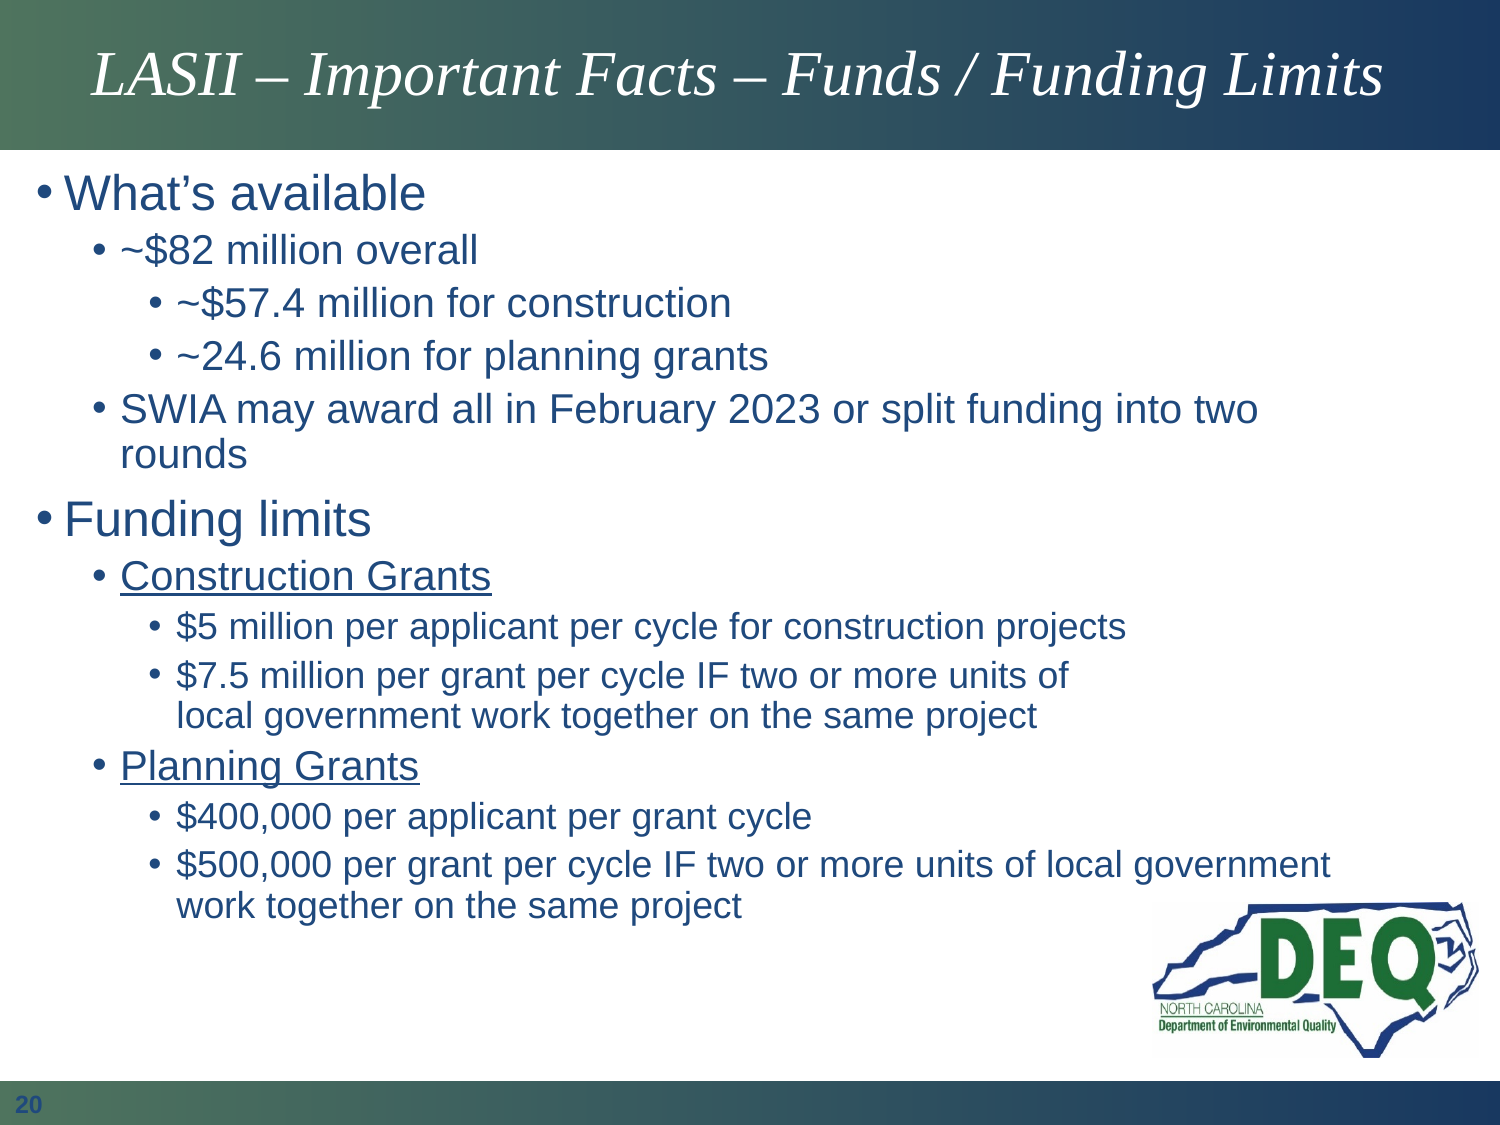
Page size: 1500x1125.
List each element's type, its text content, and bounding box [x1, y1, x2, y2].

list What’s available ~$82 million overall ~$57.4 million for construction ~24.6 million for planning grants SWIA may award all in February 2023 or split funding into two rounds Funding limits Construction Grants $5 million per applicant per cycle for construction projects $7.5 million per grant per cycle IF two or more units of local government work together on the same project Planning Grants $400,000 per applicant per grant cycle $500,000 per grant per cycle IF two or more units of local government work together on the same project [20, 159, 1373, 1052]
picture [1152, 902, 1479, 1058]
title LASII – Important Facts – Funds / Funding Limits [76, 0, 1442, 150]
slide_number 20 [0, 1081, 338, 1125]
